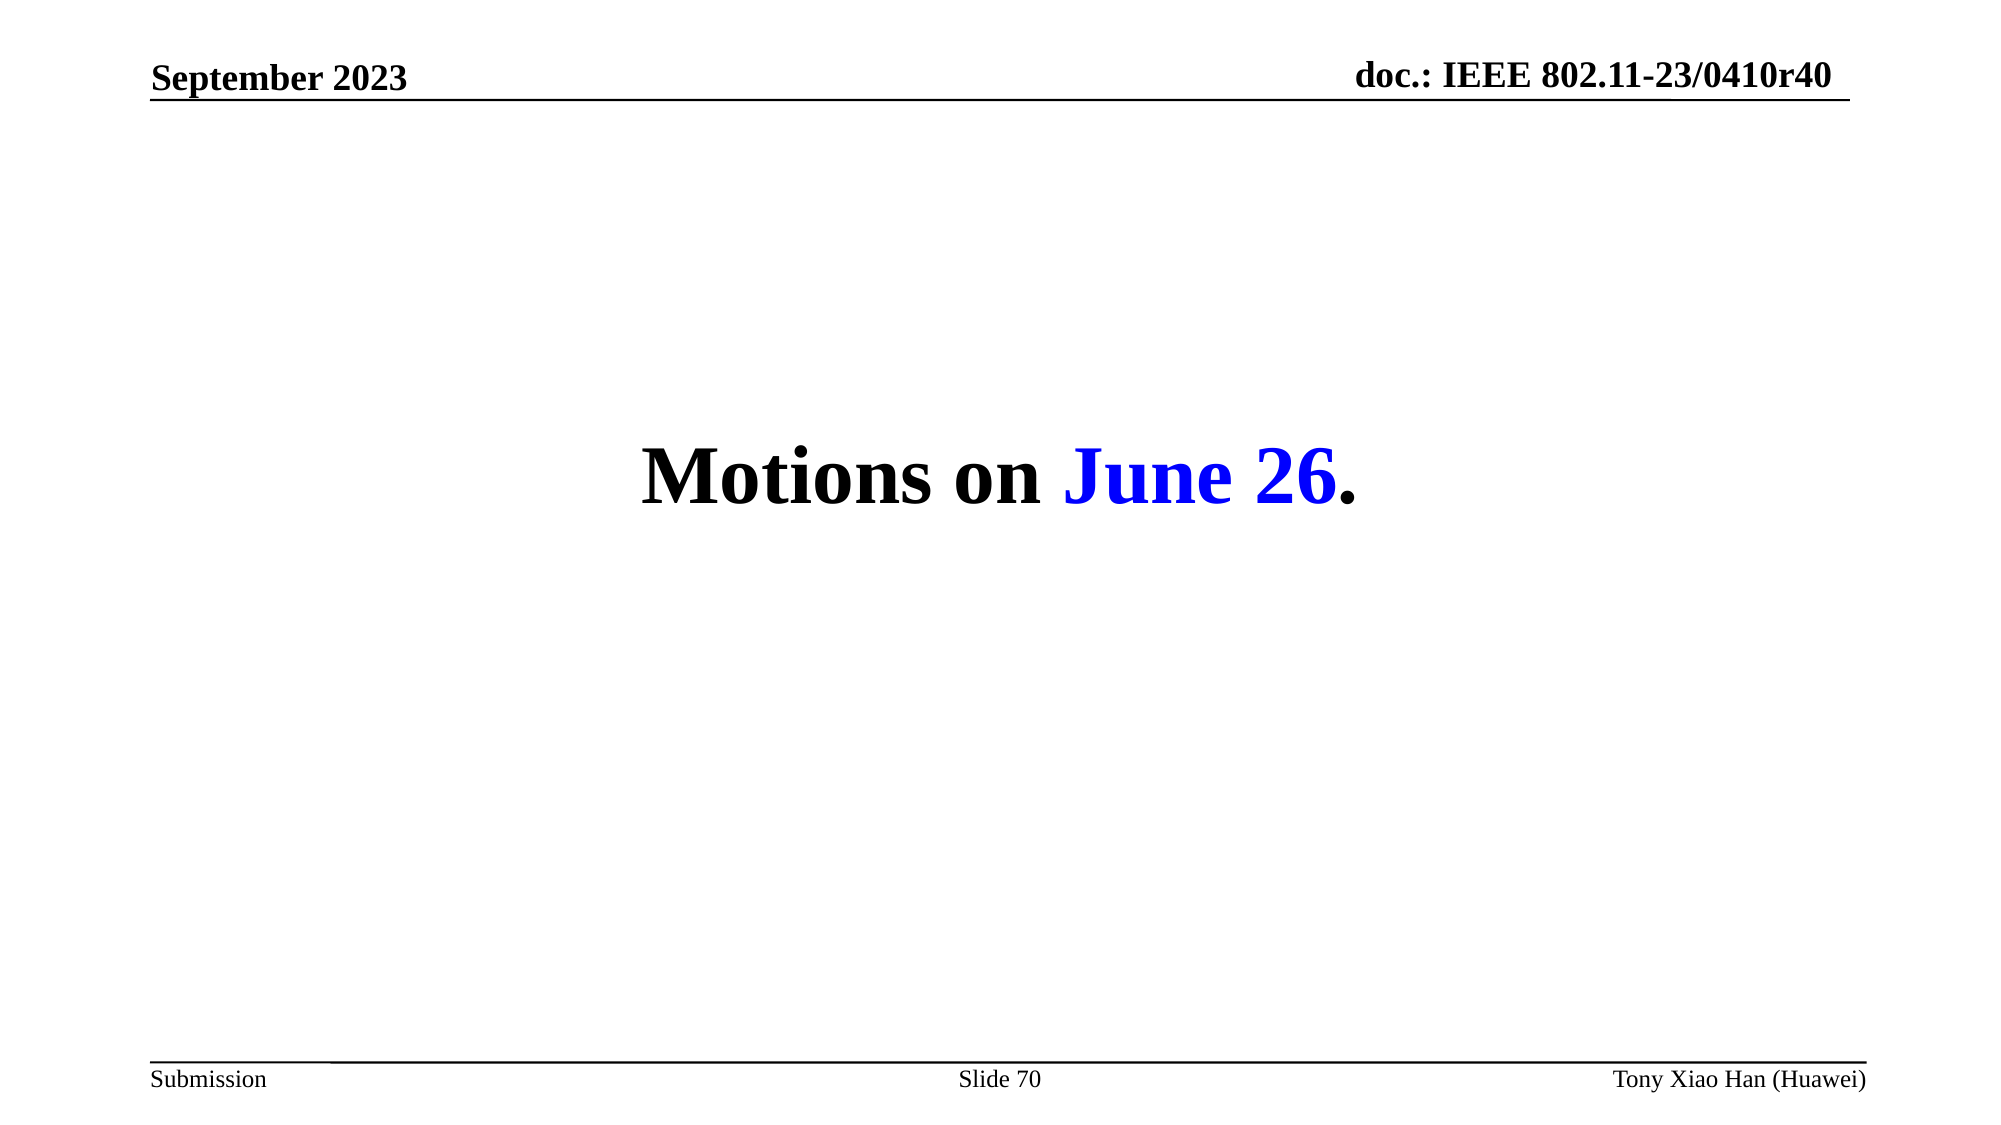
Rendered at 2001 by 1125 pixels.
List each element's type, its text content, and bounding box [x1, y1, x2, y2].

text_box Motions on June 26. [362, 412, 1638, 950]
